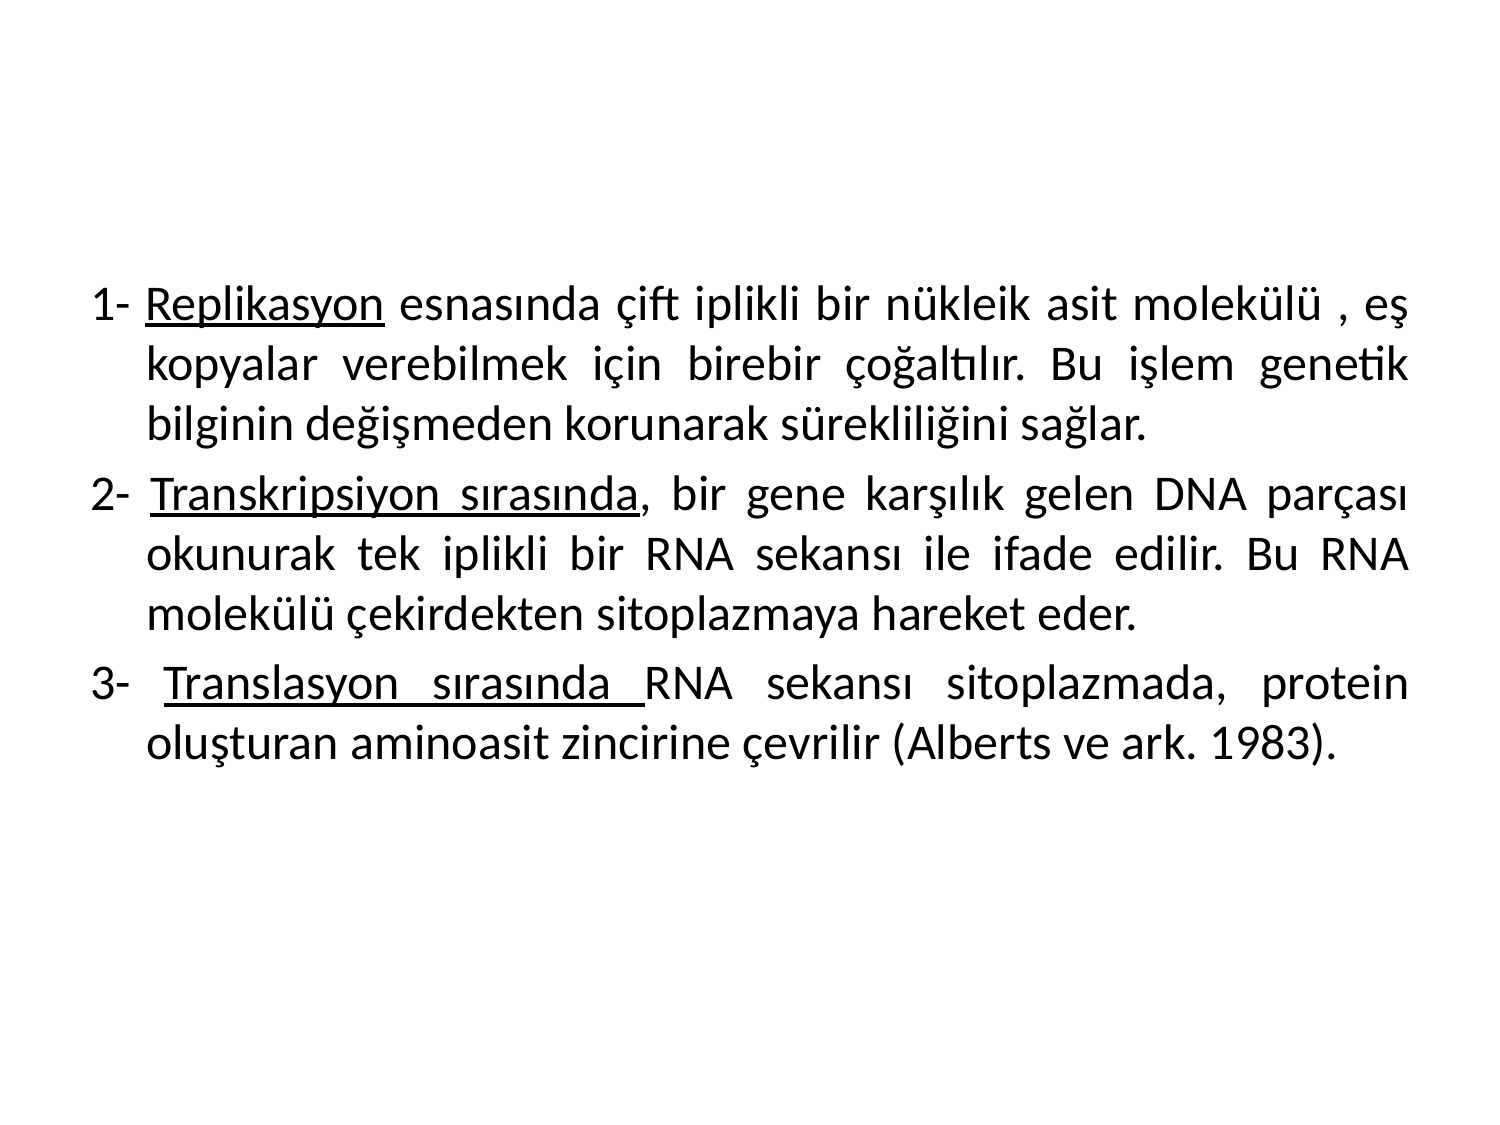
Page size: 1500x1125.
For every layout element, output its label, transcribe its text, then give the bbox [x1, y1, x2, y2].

list 1- Replikasyon esnasında çift iplikli bir nükleik asit molekülü , eş kopyalar verebilmek için birebir çoğaltılır. Bu işlem genetik bilginin değişmeden korunarak sürekliliğini sağlar. 2- Transkripsiyon sırasında, bir gene karşılık gelen DNA parçası okunurak tek iplikli bir RNA sekansı ile ifade edilir. Bu RNA molekülü çekirdekten sitoplazmaya hareket eder. 3- Translasyon sırasında RNA sekansı sitoplazmada, protein oluşturan aminoasit zincirine çevrilir (Alberts ve ark. 1983). [75, 262, 1425, 1005]
